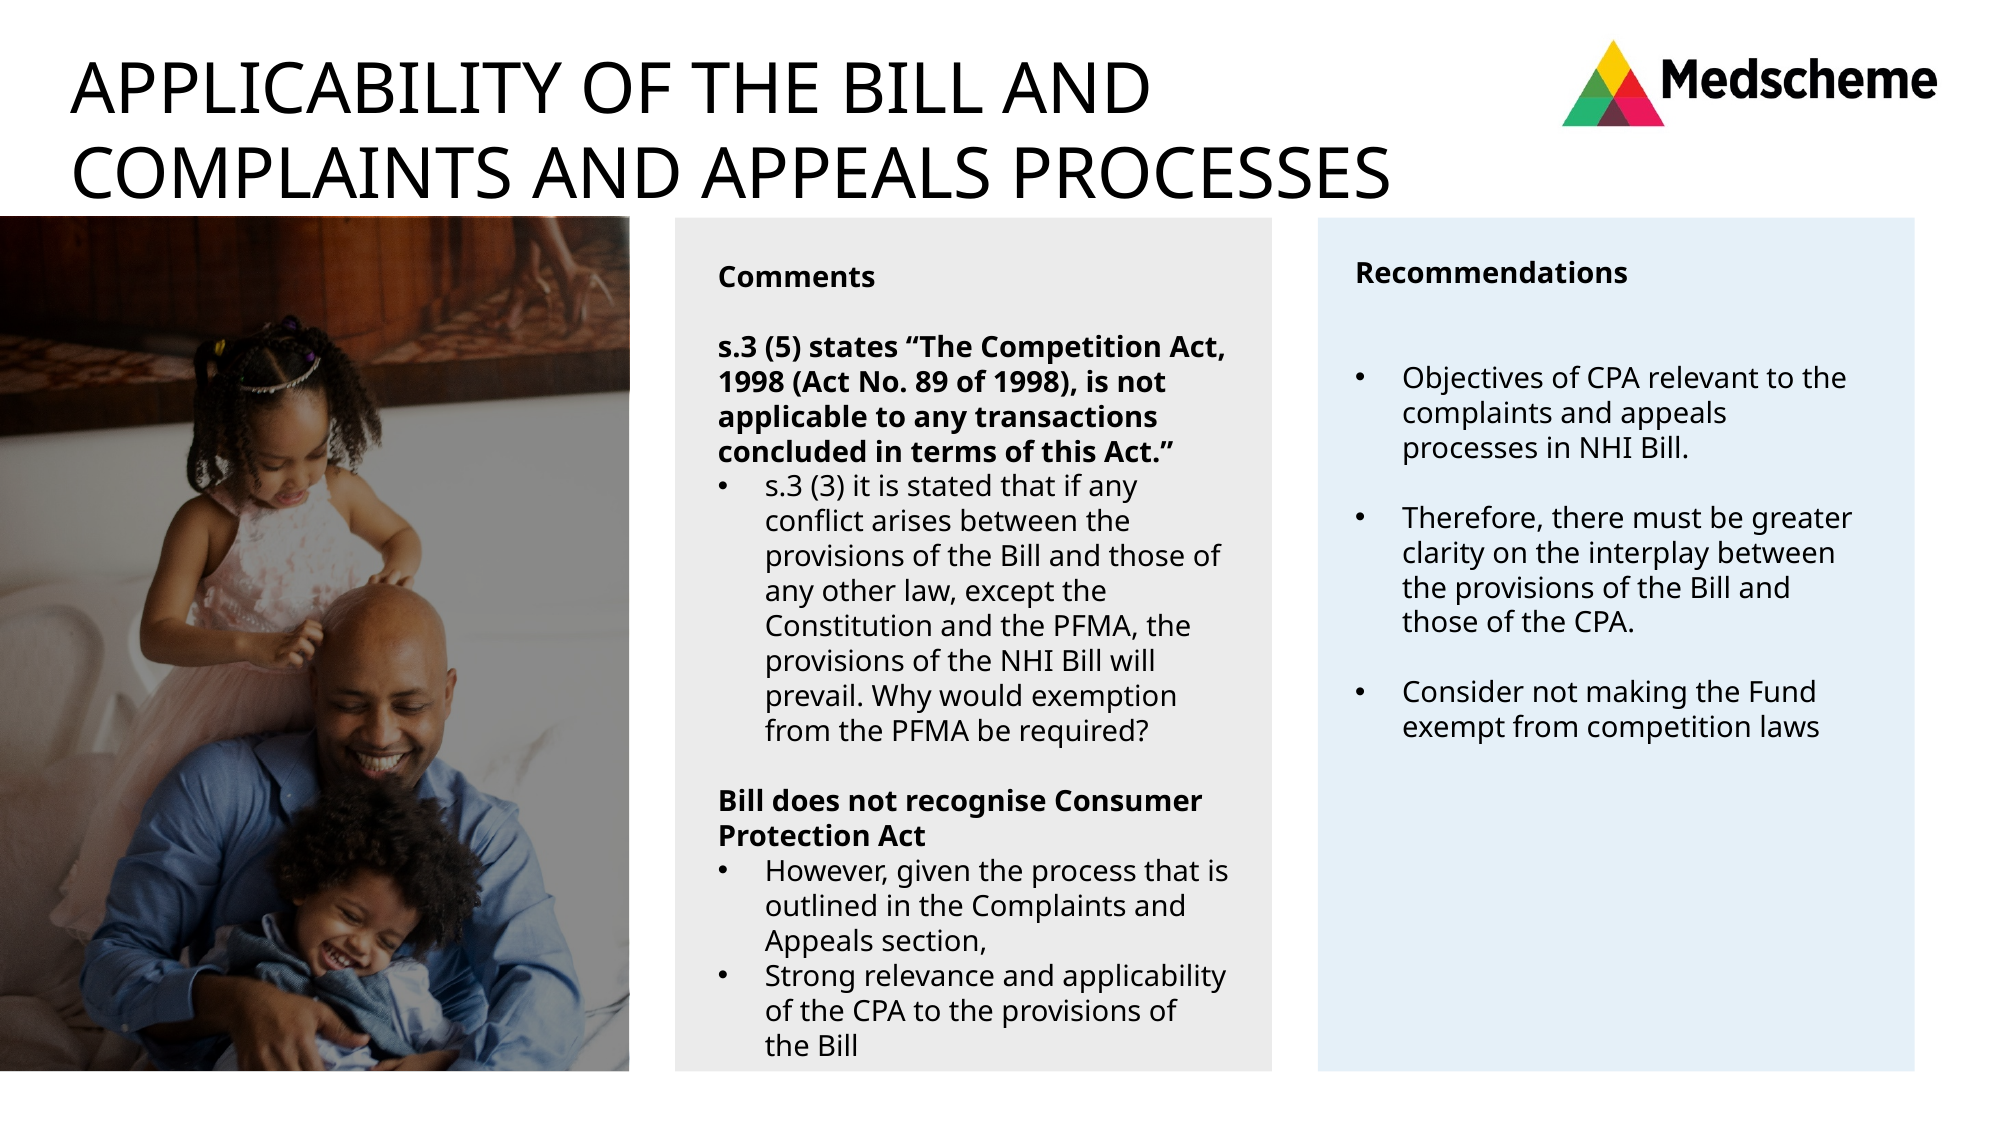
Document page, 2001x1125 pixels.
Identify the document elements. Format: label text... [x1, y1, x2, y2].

picture [0, 216, 630, 1071]
text_box APPLICABILITY OF THE BILL AND COMPLAINTS AND APPEALS PROCESSES [70, 42, 1544, 213]
text_box Comments s.3 (5) states “The Competition Act, 1998 (Act No. 89 of 1998), is not applicable to any transactions concluded in terms of this Act.” s.3 (3) it is stated that if any conflict arises between the provisions of the Bill and those of any other law, except the Constitution and the PFMA, the provisions of the NHI Bill will prevail. Why would exemption from the PFMA be required? Bill does not recognise Consumer Protection Act However, given the process that is outlined in the Complaints and Appeals section, Strong relevance and applicability of the CPA to the provisions of the Bill [703, 250, 1244, 1105]
text_box Recommendations Objectives of CPA relevant to the complaints and appeals processes in NHI Bill. Therefore, there must be greater clarity on the interplay between the provisions of the Bill and those of the CPA. Consider not making the Fund exempt from competition laws [1340, 246, 1882, 752]
text_box [674, 217, 1273, 1072]
text_box [1317, 217, 1916, 1072]
picture [1557, 29, 1952, 139]
